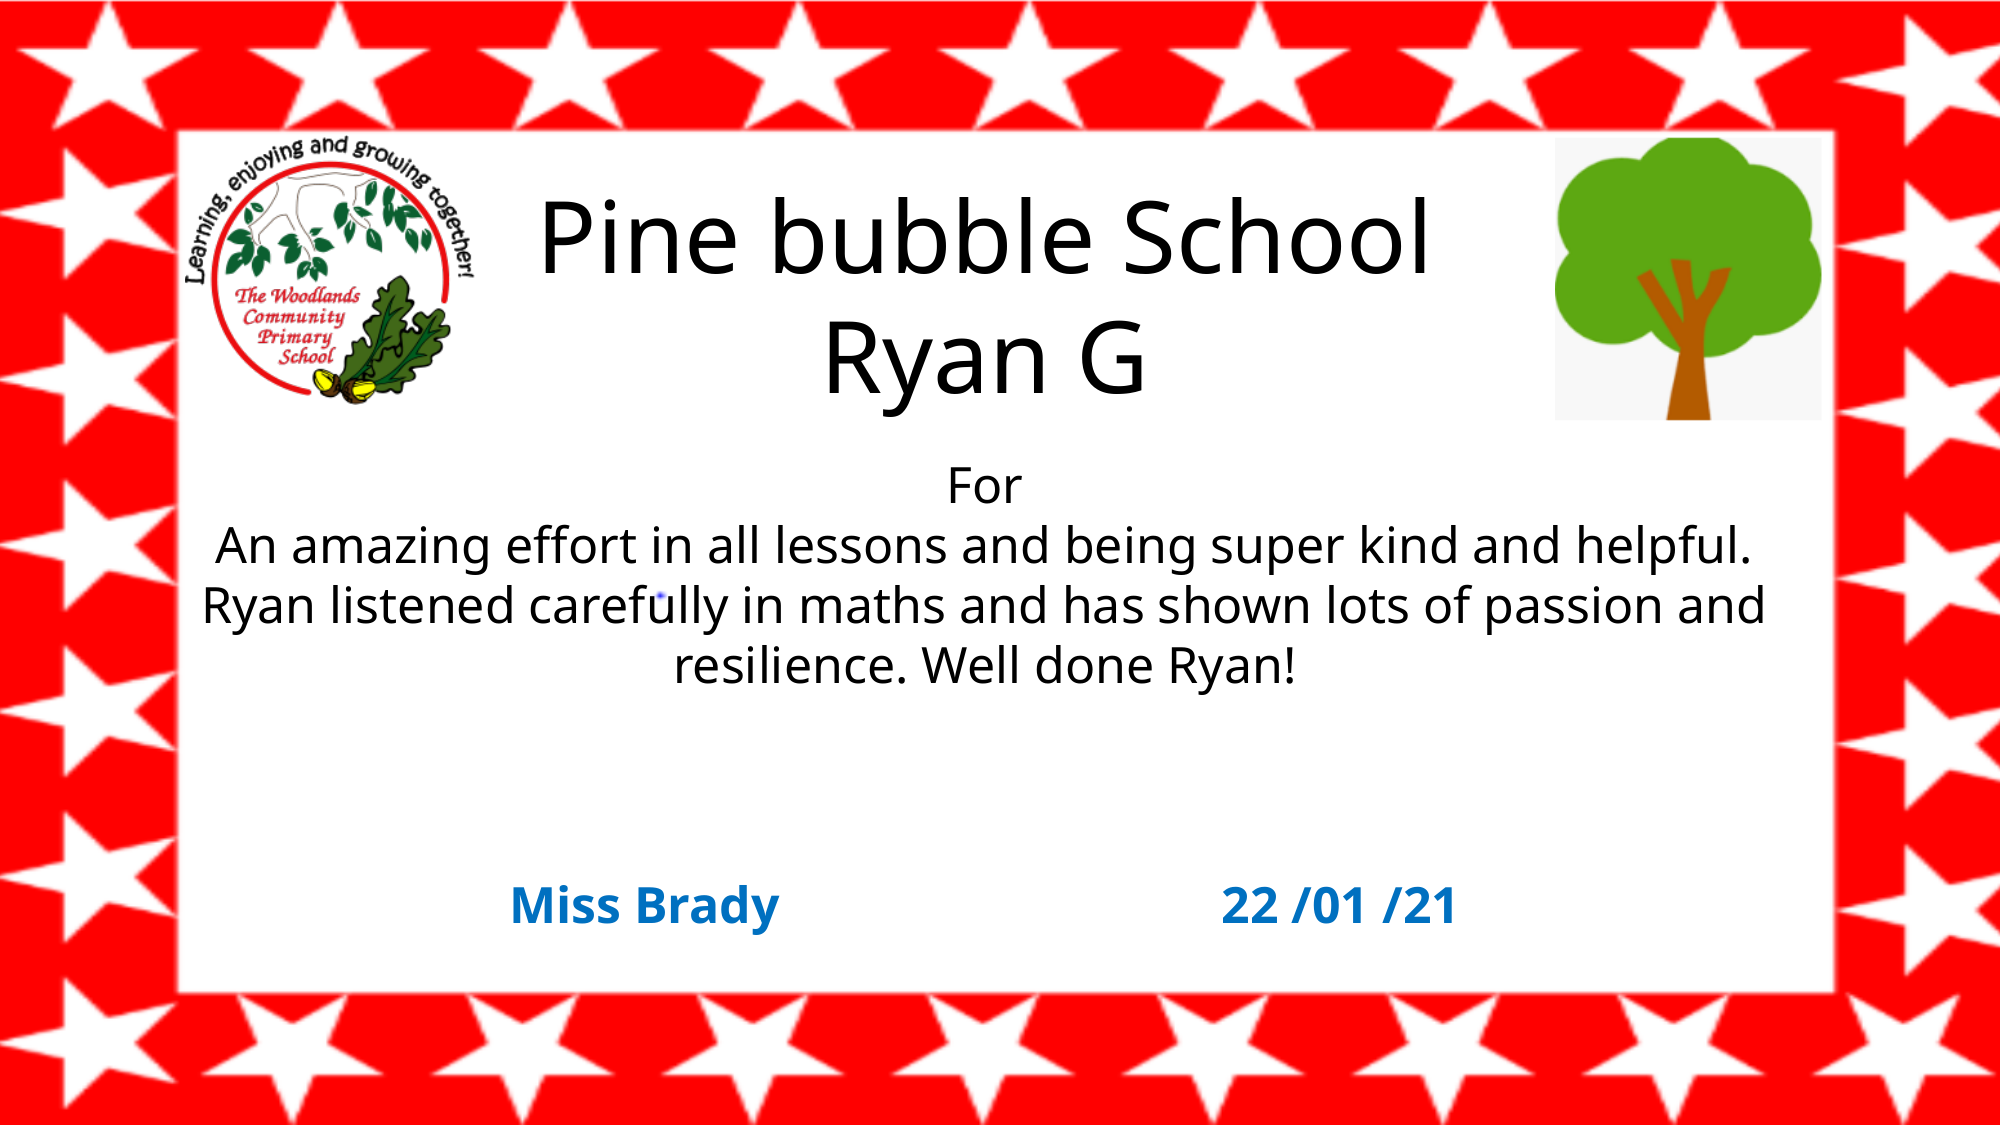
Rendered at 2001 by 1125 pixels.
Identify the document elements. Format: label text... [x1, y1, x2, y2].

text_box Pine bubble School Ryan G For An amazing effort in all lessons and being super kind and helpful. Ryan listened carefully in maths and has shown lots of passion and resilience. Well done Ryan! Miss Brady 22 /01 /21 [1563, 422, 1785, 1001]
text_box Pine bubble School Ryan G For An amazing effort in all lessons and being super kind and helpful. Ryan listened carefully in maths and has shown lots of passion and resilience. Well done Ryan! Miss Brady 22 /01 /21 [185, 405, 437, 1001]
picture [0, 0, 2000, 1125]
